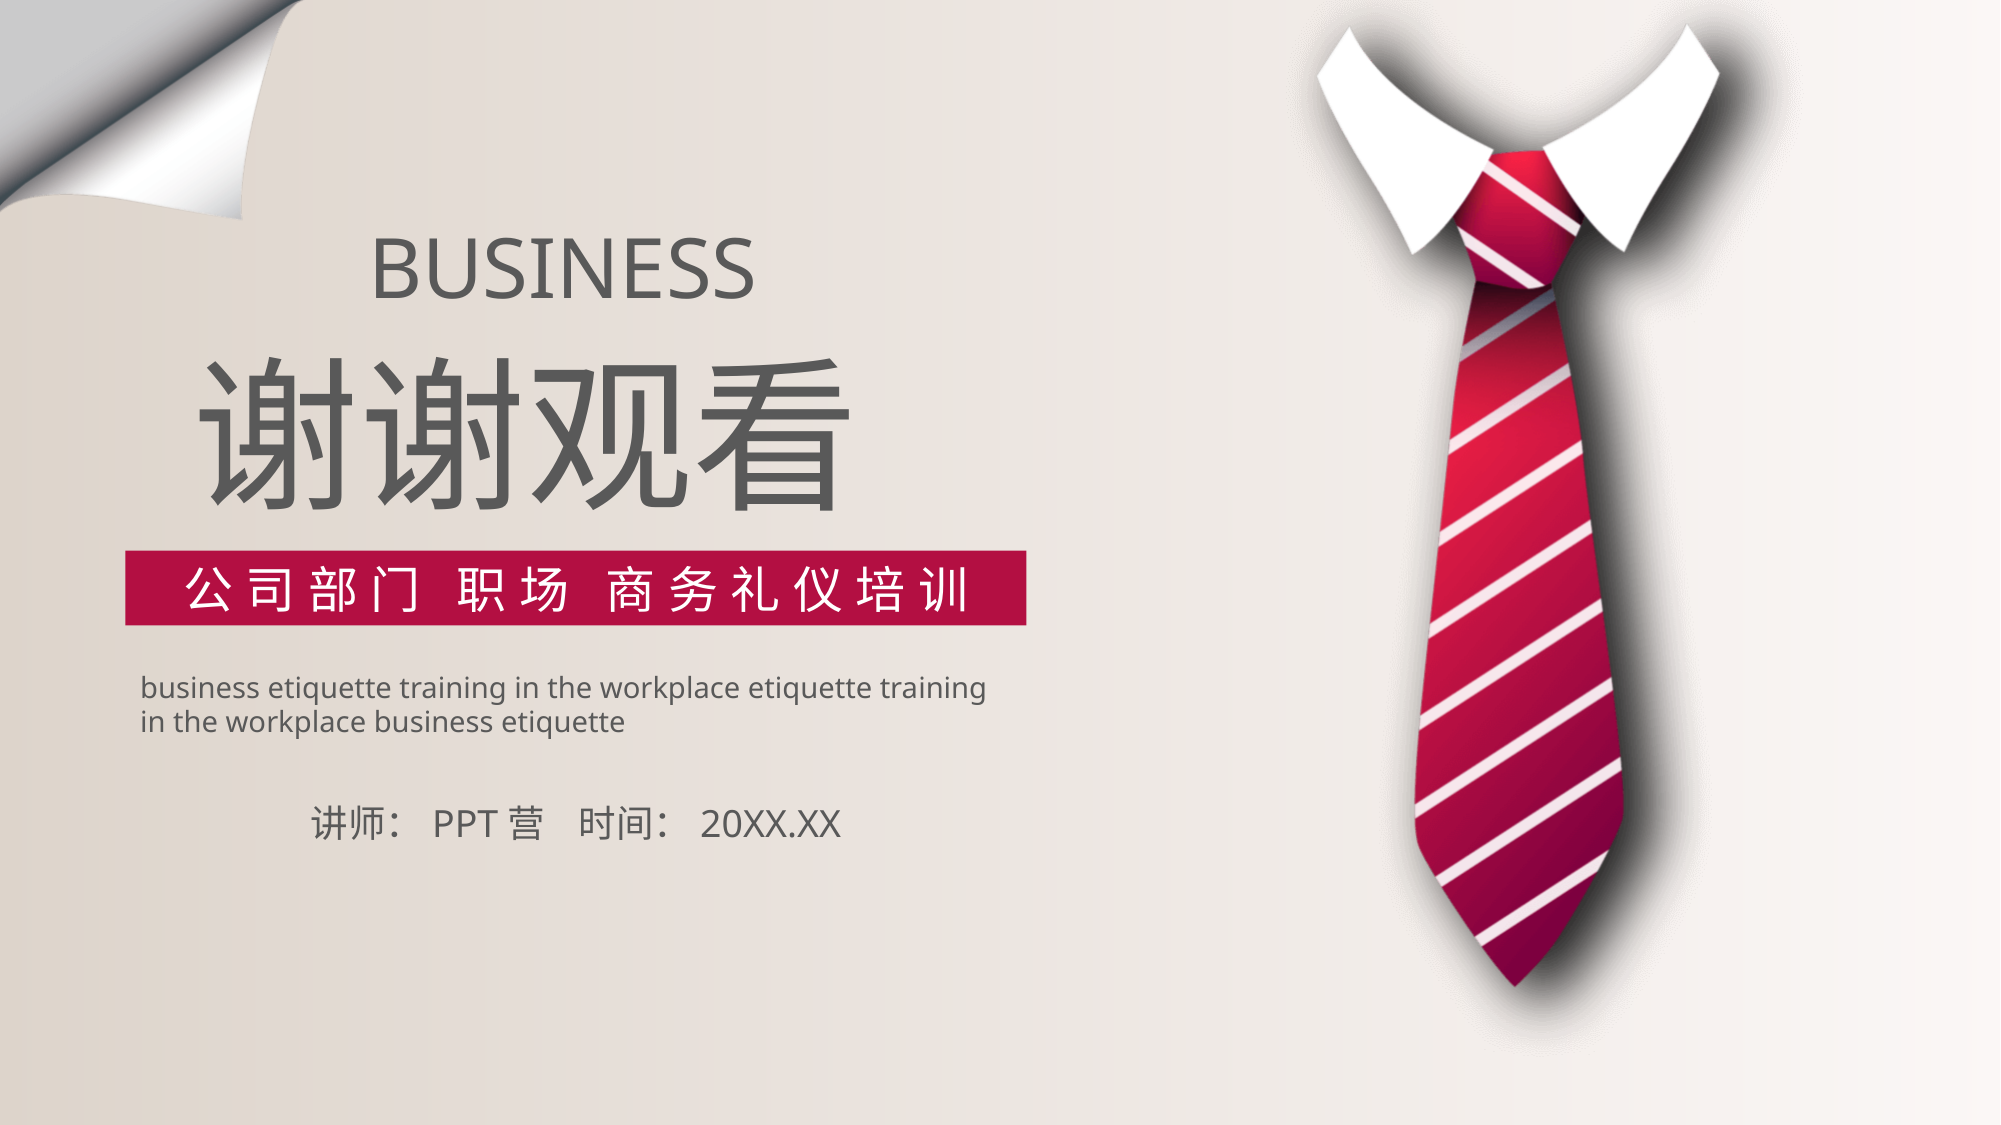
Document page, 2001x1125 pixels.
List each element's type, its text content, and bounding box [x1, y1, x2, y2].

text_box business etiquette training in the workplace etiquette training in the workplace business etiquette [125, 661, 1027, 747]
text_box BUSINESS [353, 207, 774, 323]
picture [1251, 0, 1813, 1060]
text_box 公司部门 职场 商务礼仪培训 [125, 550, 1027, 626]
text_box 谢谢观看 [177, 323, 977, 539]
picture [0, 0, 313, 234]
text_box 讲师：PPT营 时间：20XX.XX [224, 769, 927, 852]
